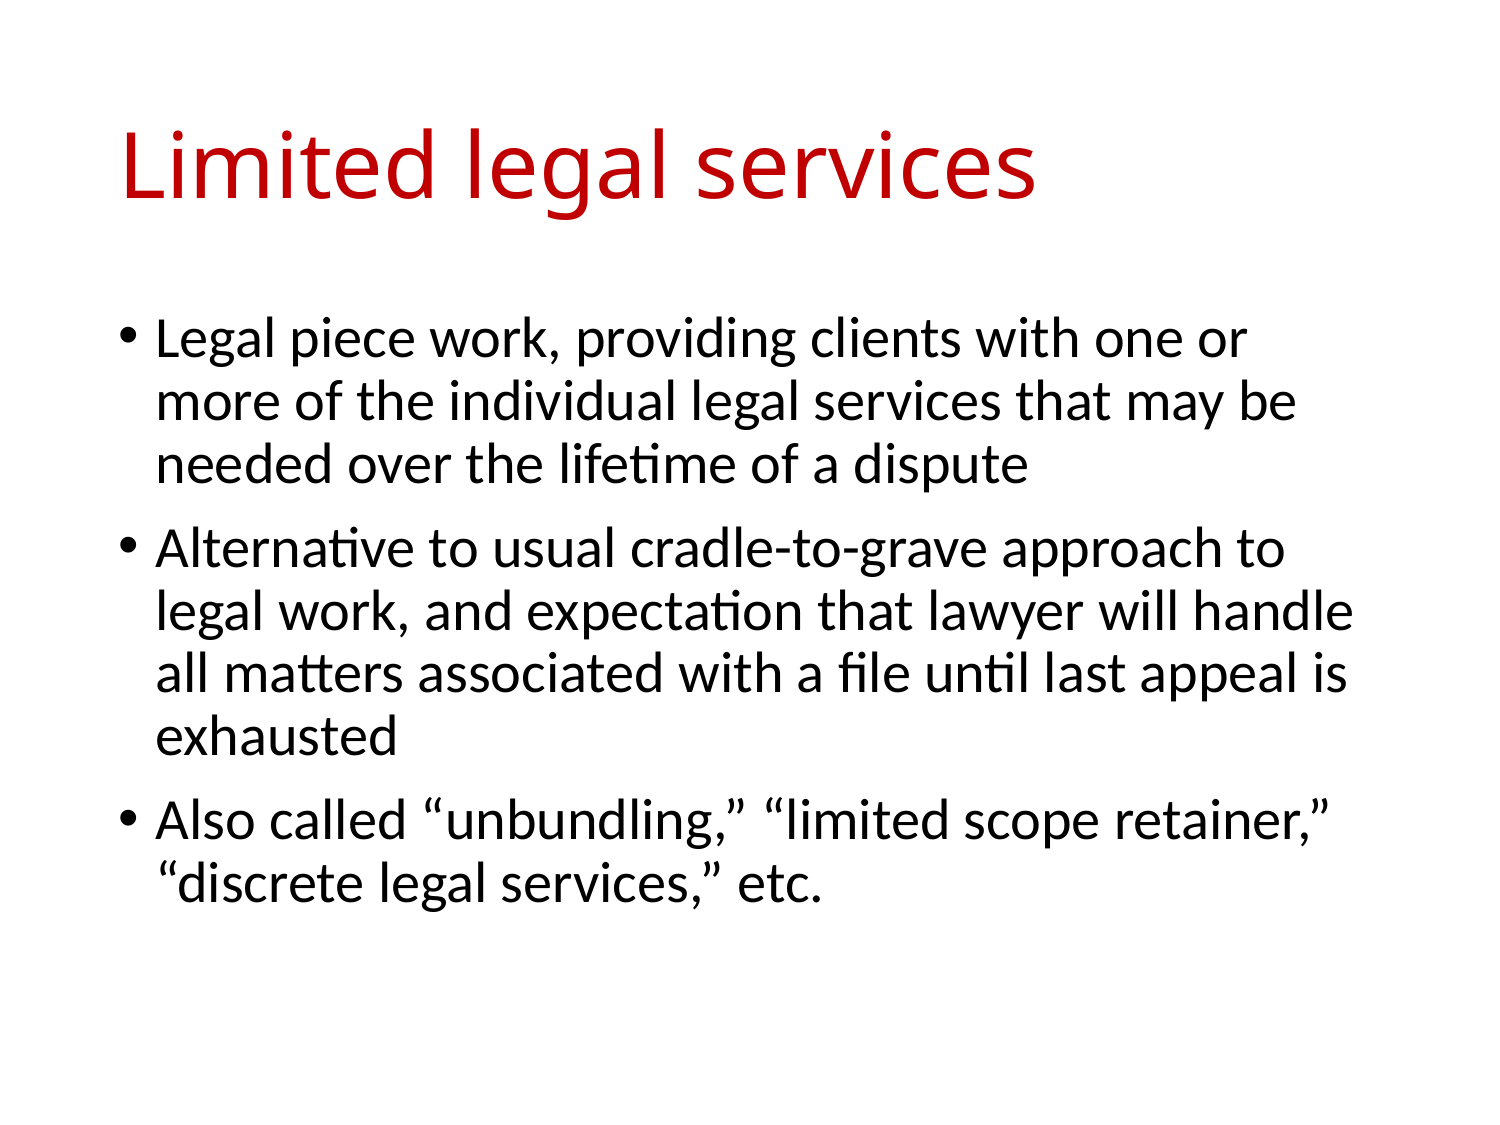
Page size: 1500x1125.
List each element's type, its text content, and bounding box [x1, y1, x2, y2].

list Legal piece work, providing clients with one or more of the individual legal services that may be needed over the lifetime of a dispute Alternative to usual cradle-to-grave approach to legal work, and expectation that lawyer will handle all matters associated with a file until last appeal is exhausted Also called “unbundling,” “limited scope retainer,” “discrete legal services,” etc. [103, 299, 1397, 1014]
title Limited legal services [103, 59, 1397, 278]
